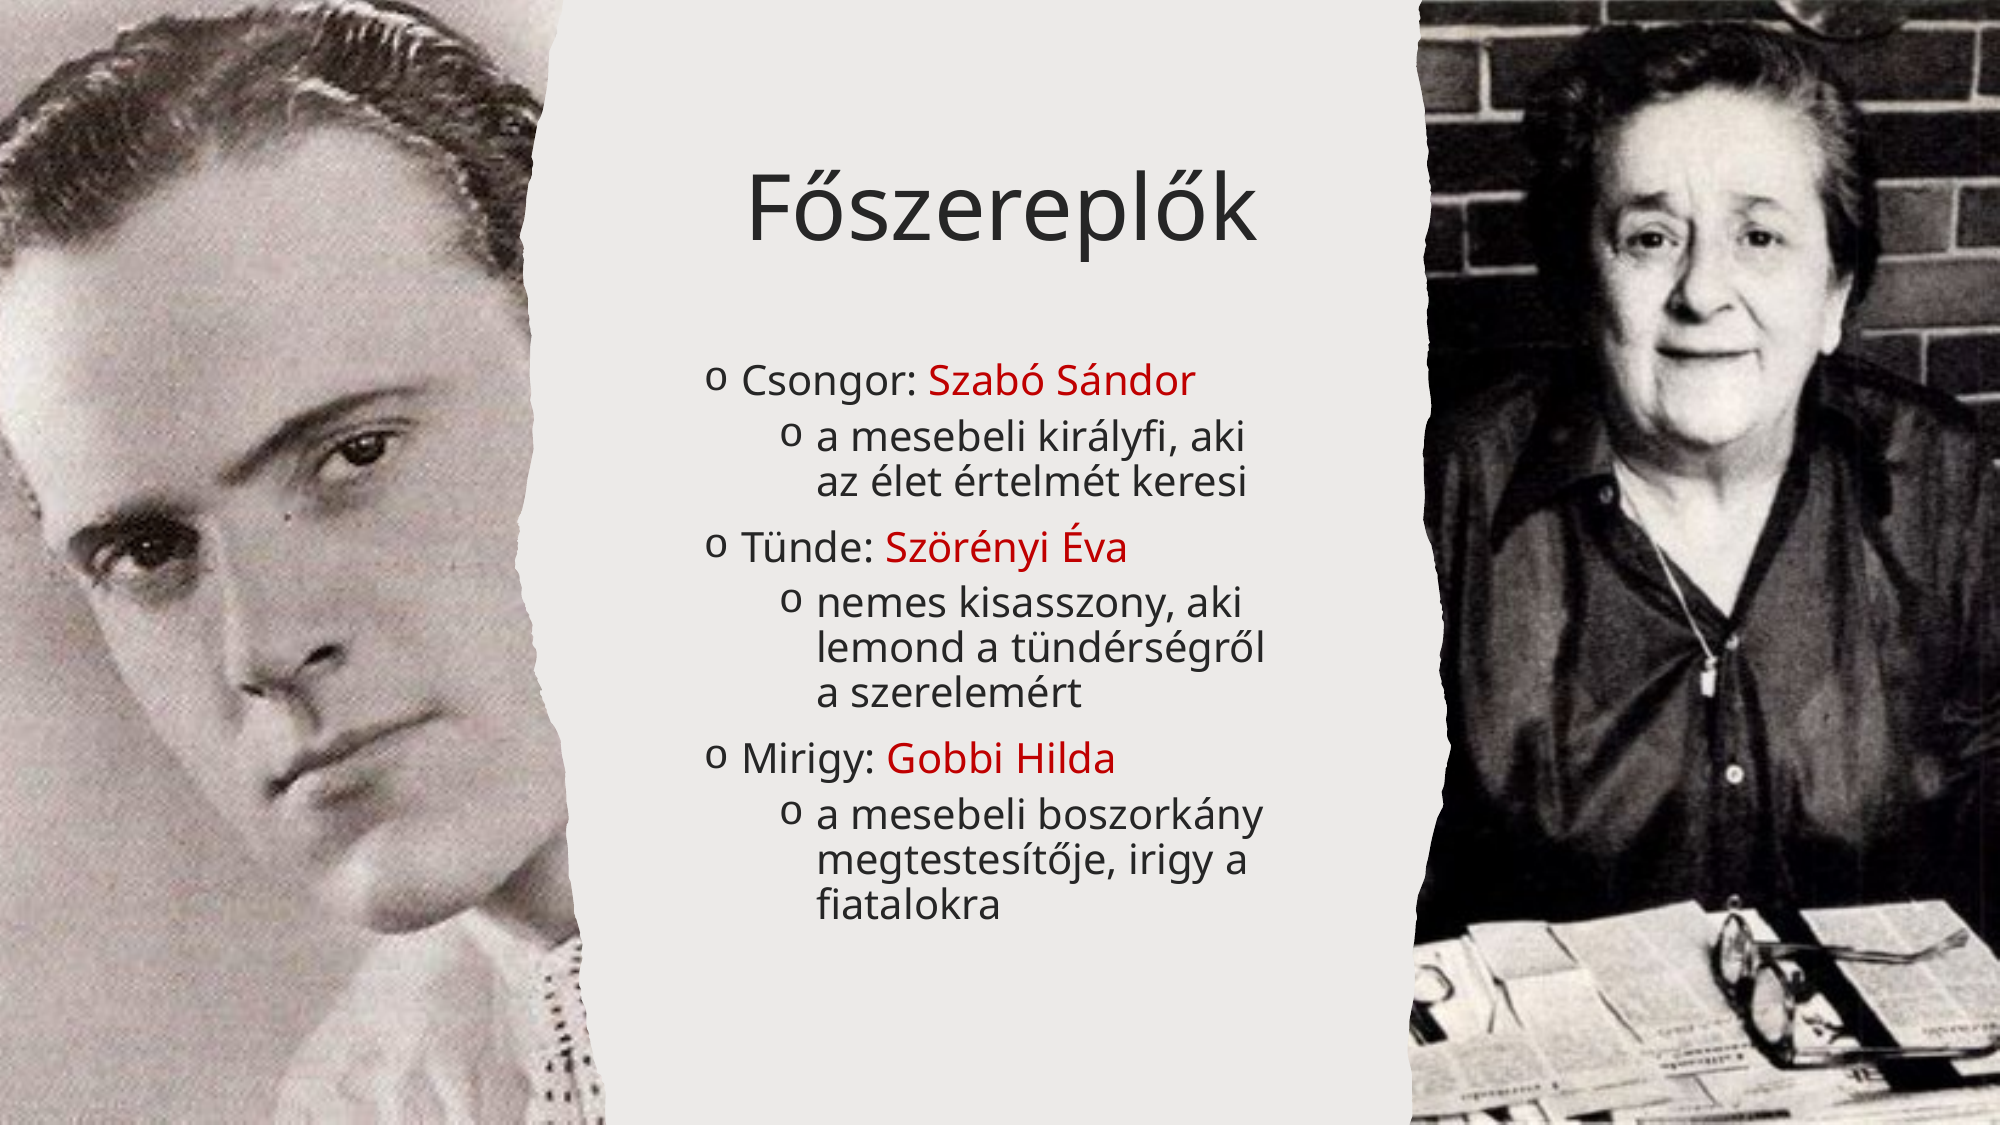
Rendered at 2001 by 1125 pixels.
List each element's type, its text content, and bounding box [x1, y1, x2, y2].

picture [1406, 0, 2000, 1125]
picture [0, 0, 607, 1125]
text_box [607, 0, 1406, 1125]
list Csongor: Szabó Sándor a mesebeli királyfi, aki az élet értelmét keresi Tünde: Szörényi Éva nemes kisasszony, aki lemond a tündérségről a szerelemért Mirigy: Gobbi Hilda a mesebeli boszorkány megtestesítője, irigy a fiatalokra [688, 352, 1314, 1025]
title Főszereplők [651, 99, 1352, 322]
